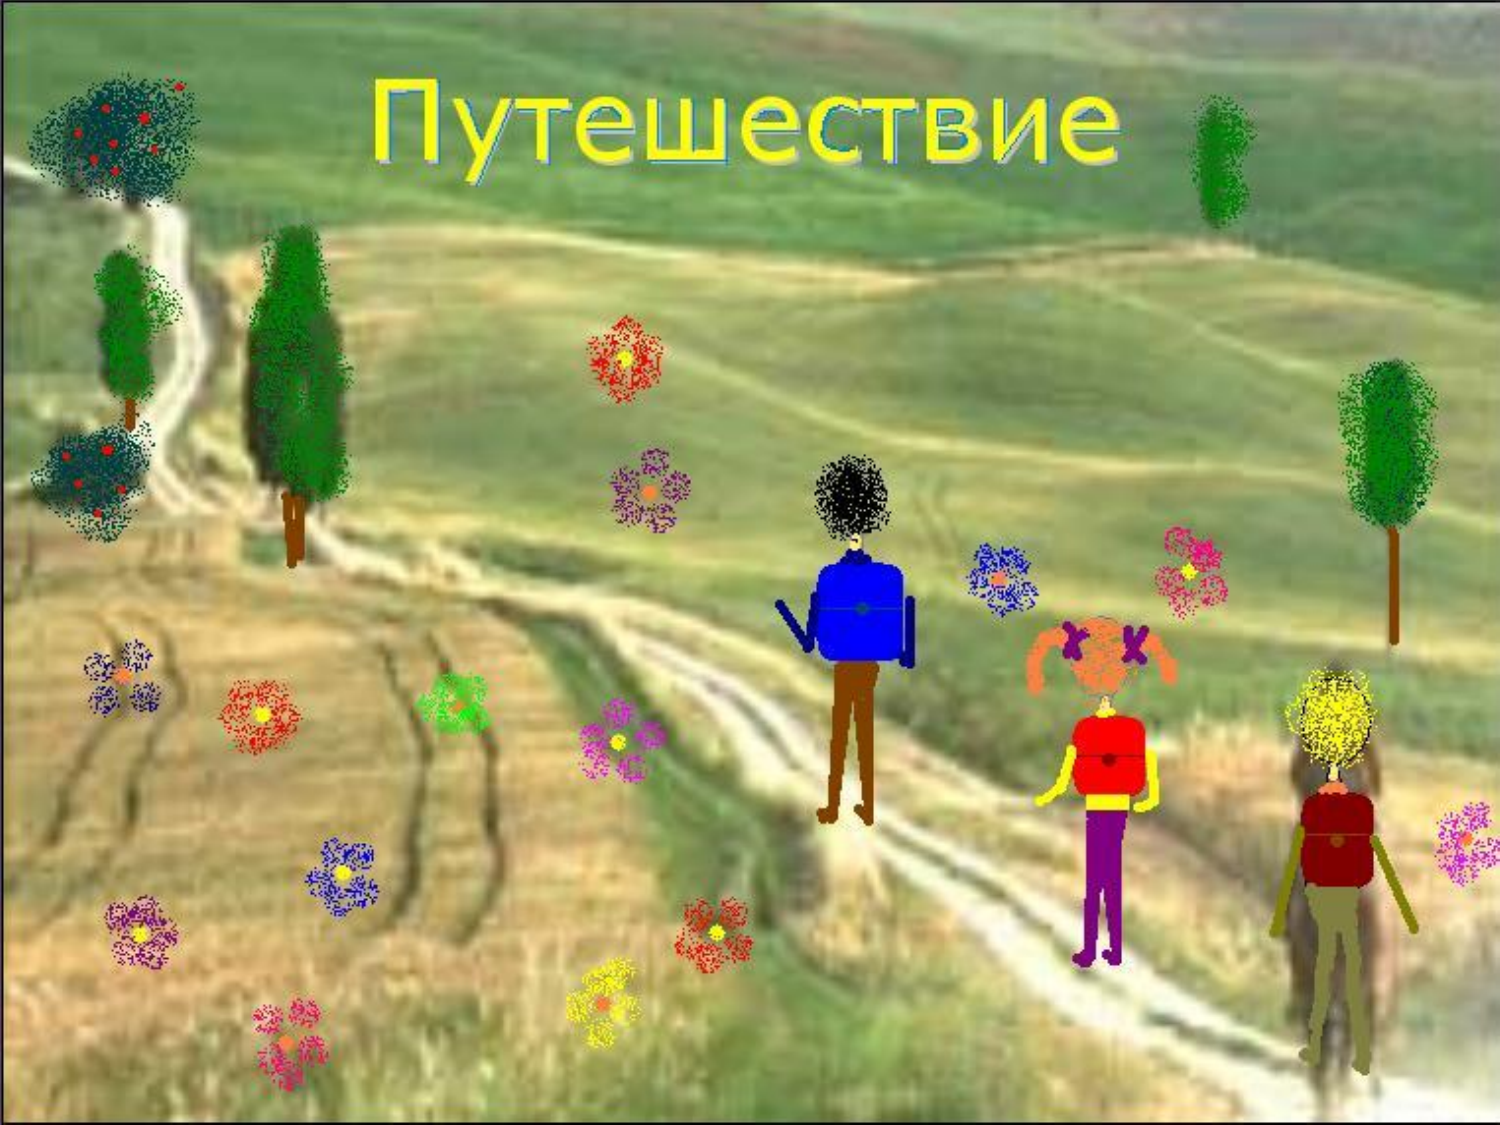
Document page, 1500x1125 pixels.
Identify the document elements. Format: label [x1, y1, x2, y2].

list [0, 0, 1500, 1125]
